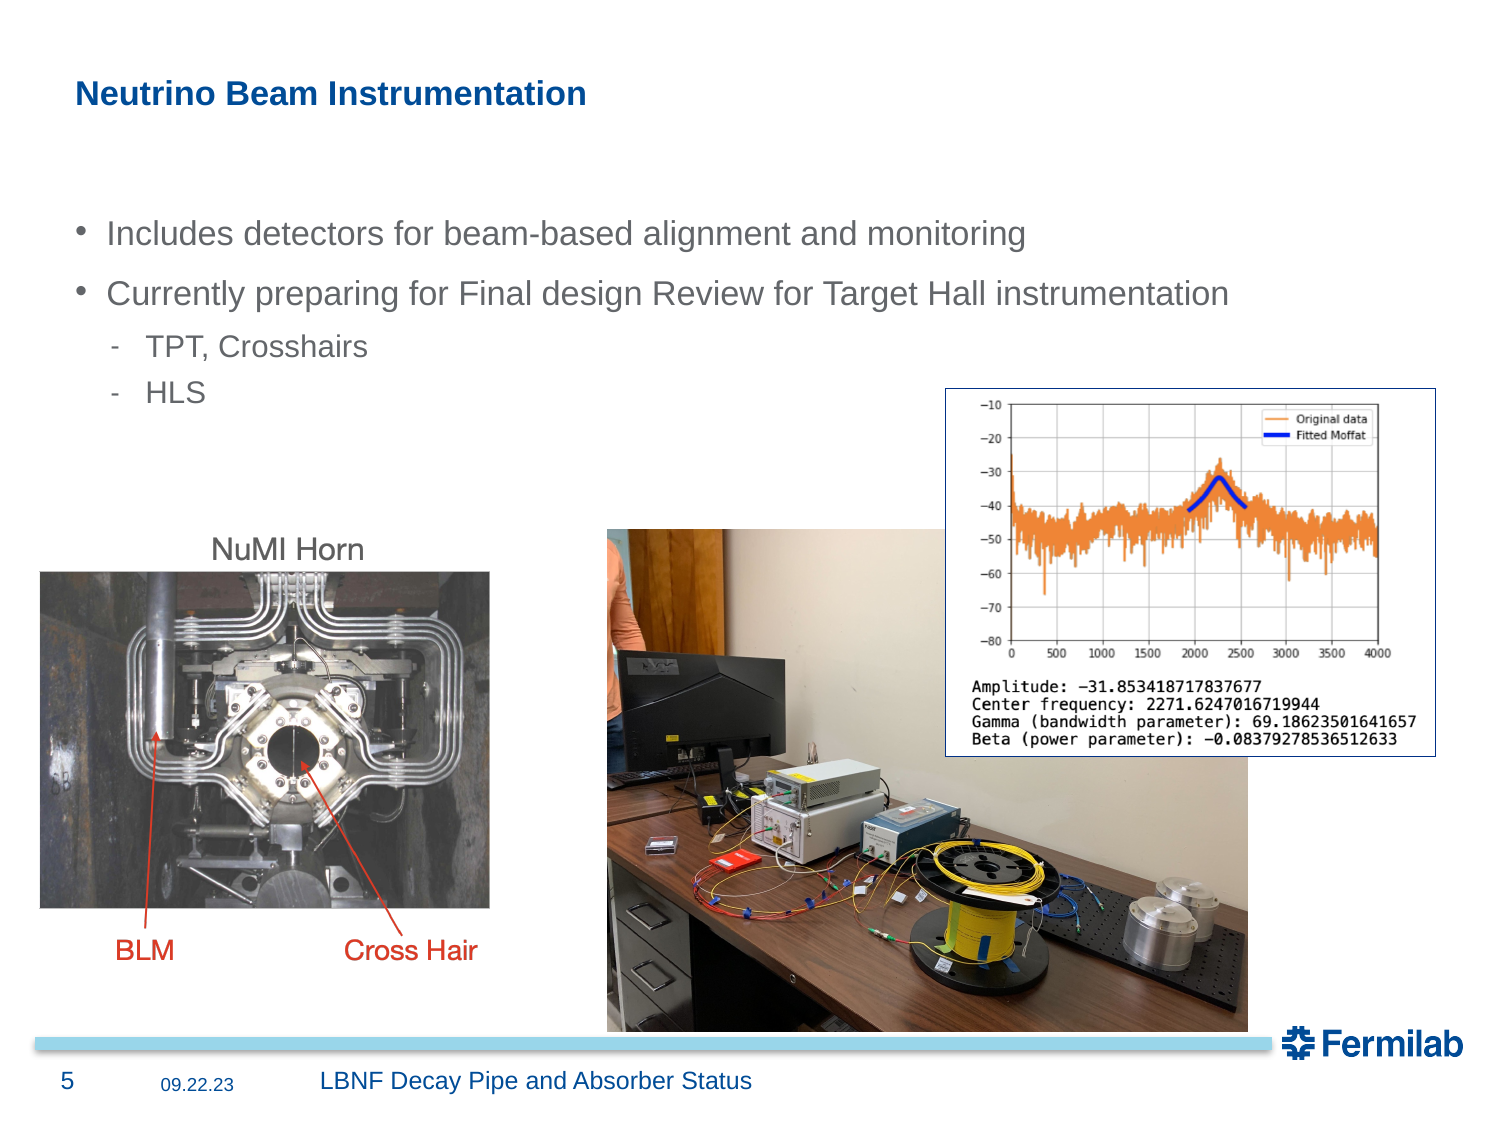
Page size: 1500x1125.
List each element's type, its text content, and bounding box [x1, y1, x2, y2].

slide_number 5 [60, 1064, 147, 1096]
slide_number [160, 1064, 296, 1096]
picture [1282, 1026, 1463, 1060]
picture [39, 523, 490, 971]
title Neutrino Beam Instrumentation [75, 70, 1436, 165]
list Includes detectors for beam-based alignment and monitoring Currently preparing for Final design Review for Target Hall instrumentation TPT, Crosshairs HLS [75, 203, 1436, 999]
picture [606, 387, 1436, 1032]
footer LBNF Decay Pipe and Absorber Status [319, 1064, 1177, 1096]
